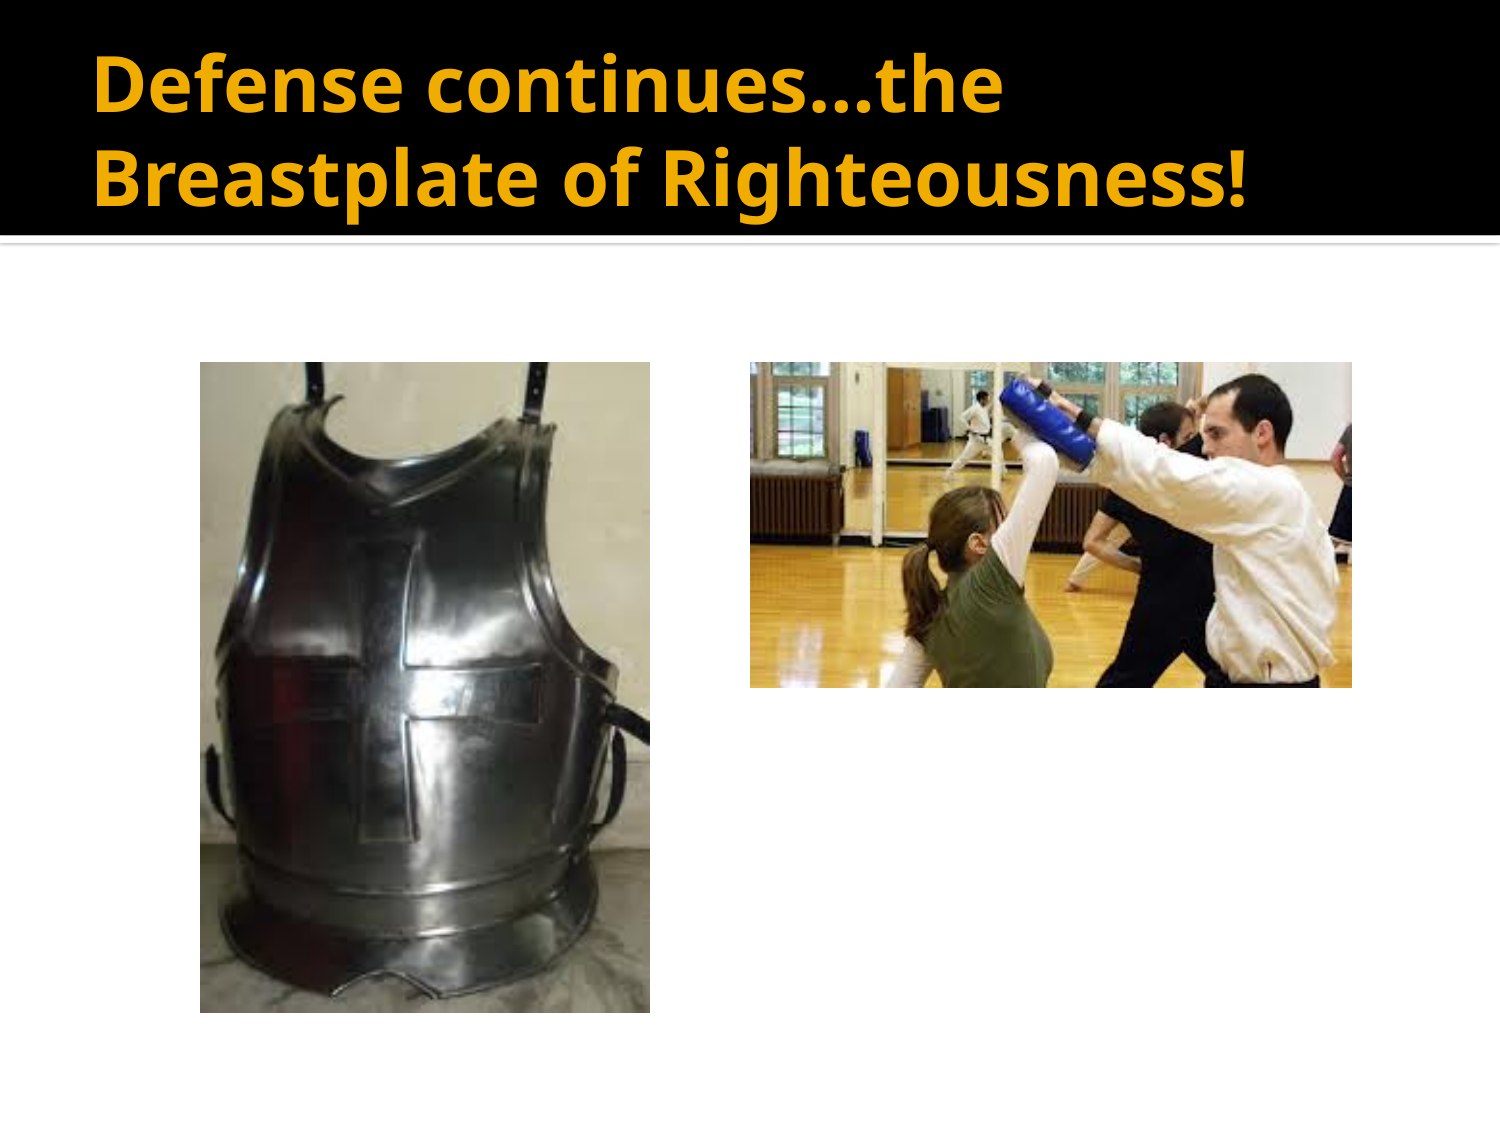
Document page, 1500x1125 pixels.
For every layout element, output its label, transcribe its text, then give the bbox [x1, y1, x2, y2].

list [749, 362, 1352, 688]
title Defense continues…the Breastplate of Righteousness! [75, 25, 1425, 231]
picture [199, 362, 650, 1013]
